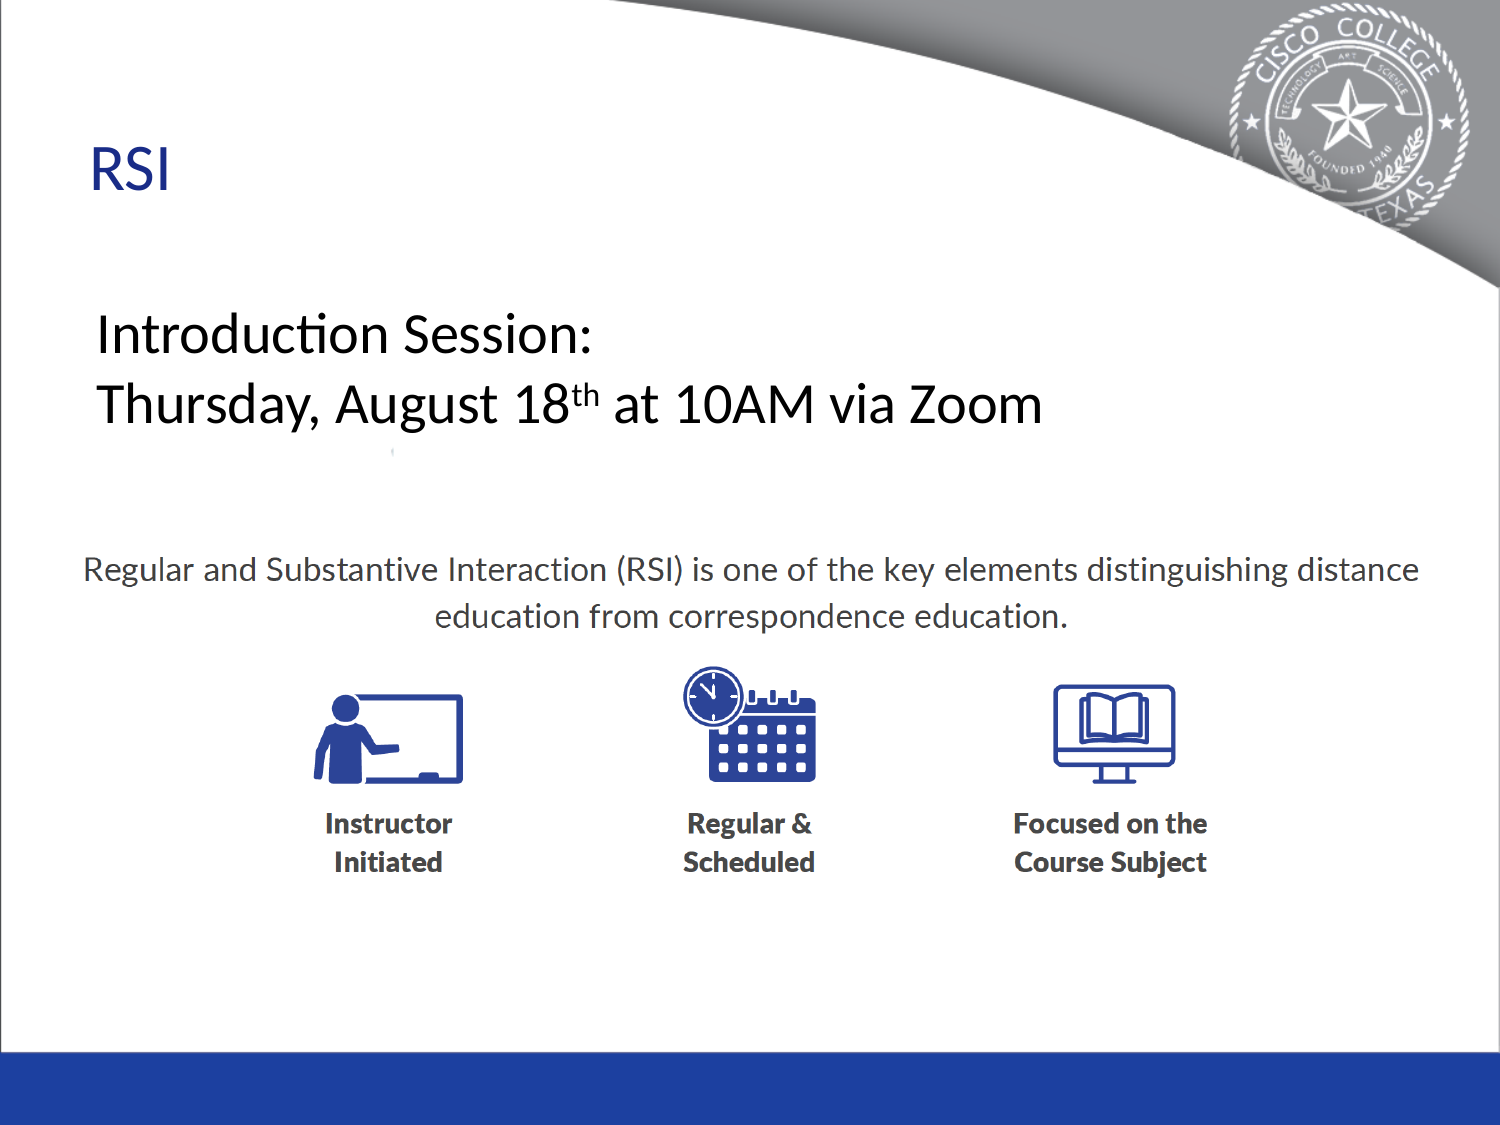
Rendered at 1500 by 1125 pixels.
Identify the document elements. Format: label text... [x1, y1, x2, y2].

text_box Introduction Session: Thursday, August 18th at 10AM via Zoom [81, 288, 1060, 443]
title RSI [75, 116, 855, 265]
picture [0, 0, 1500, 1125]
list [74, 532, 1426, 889]
